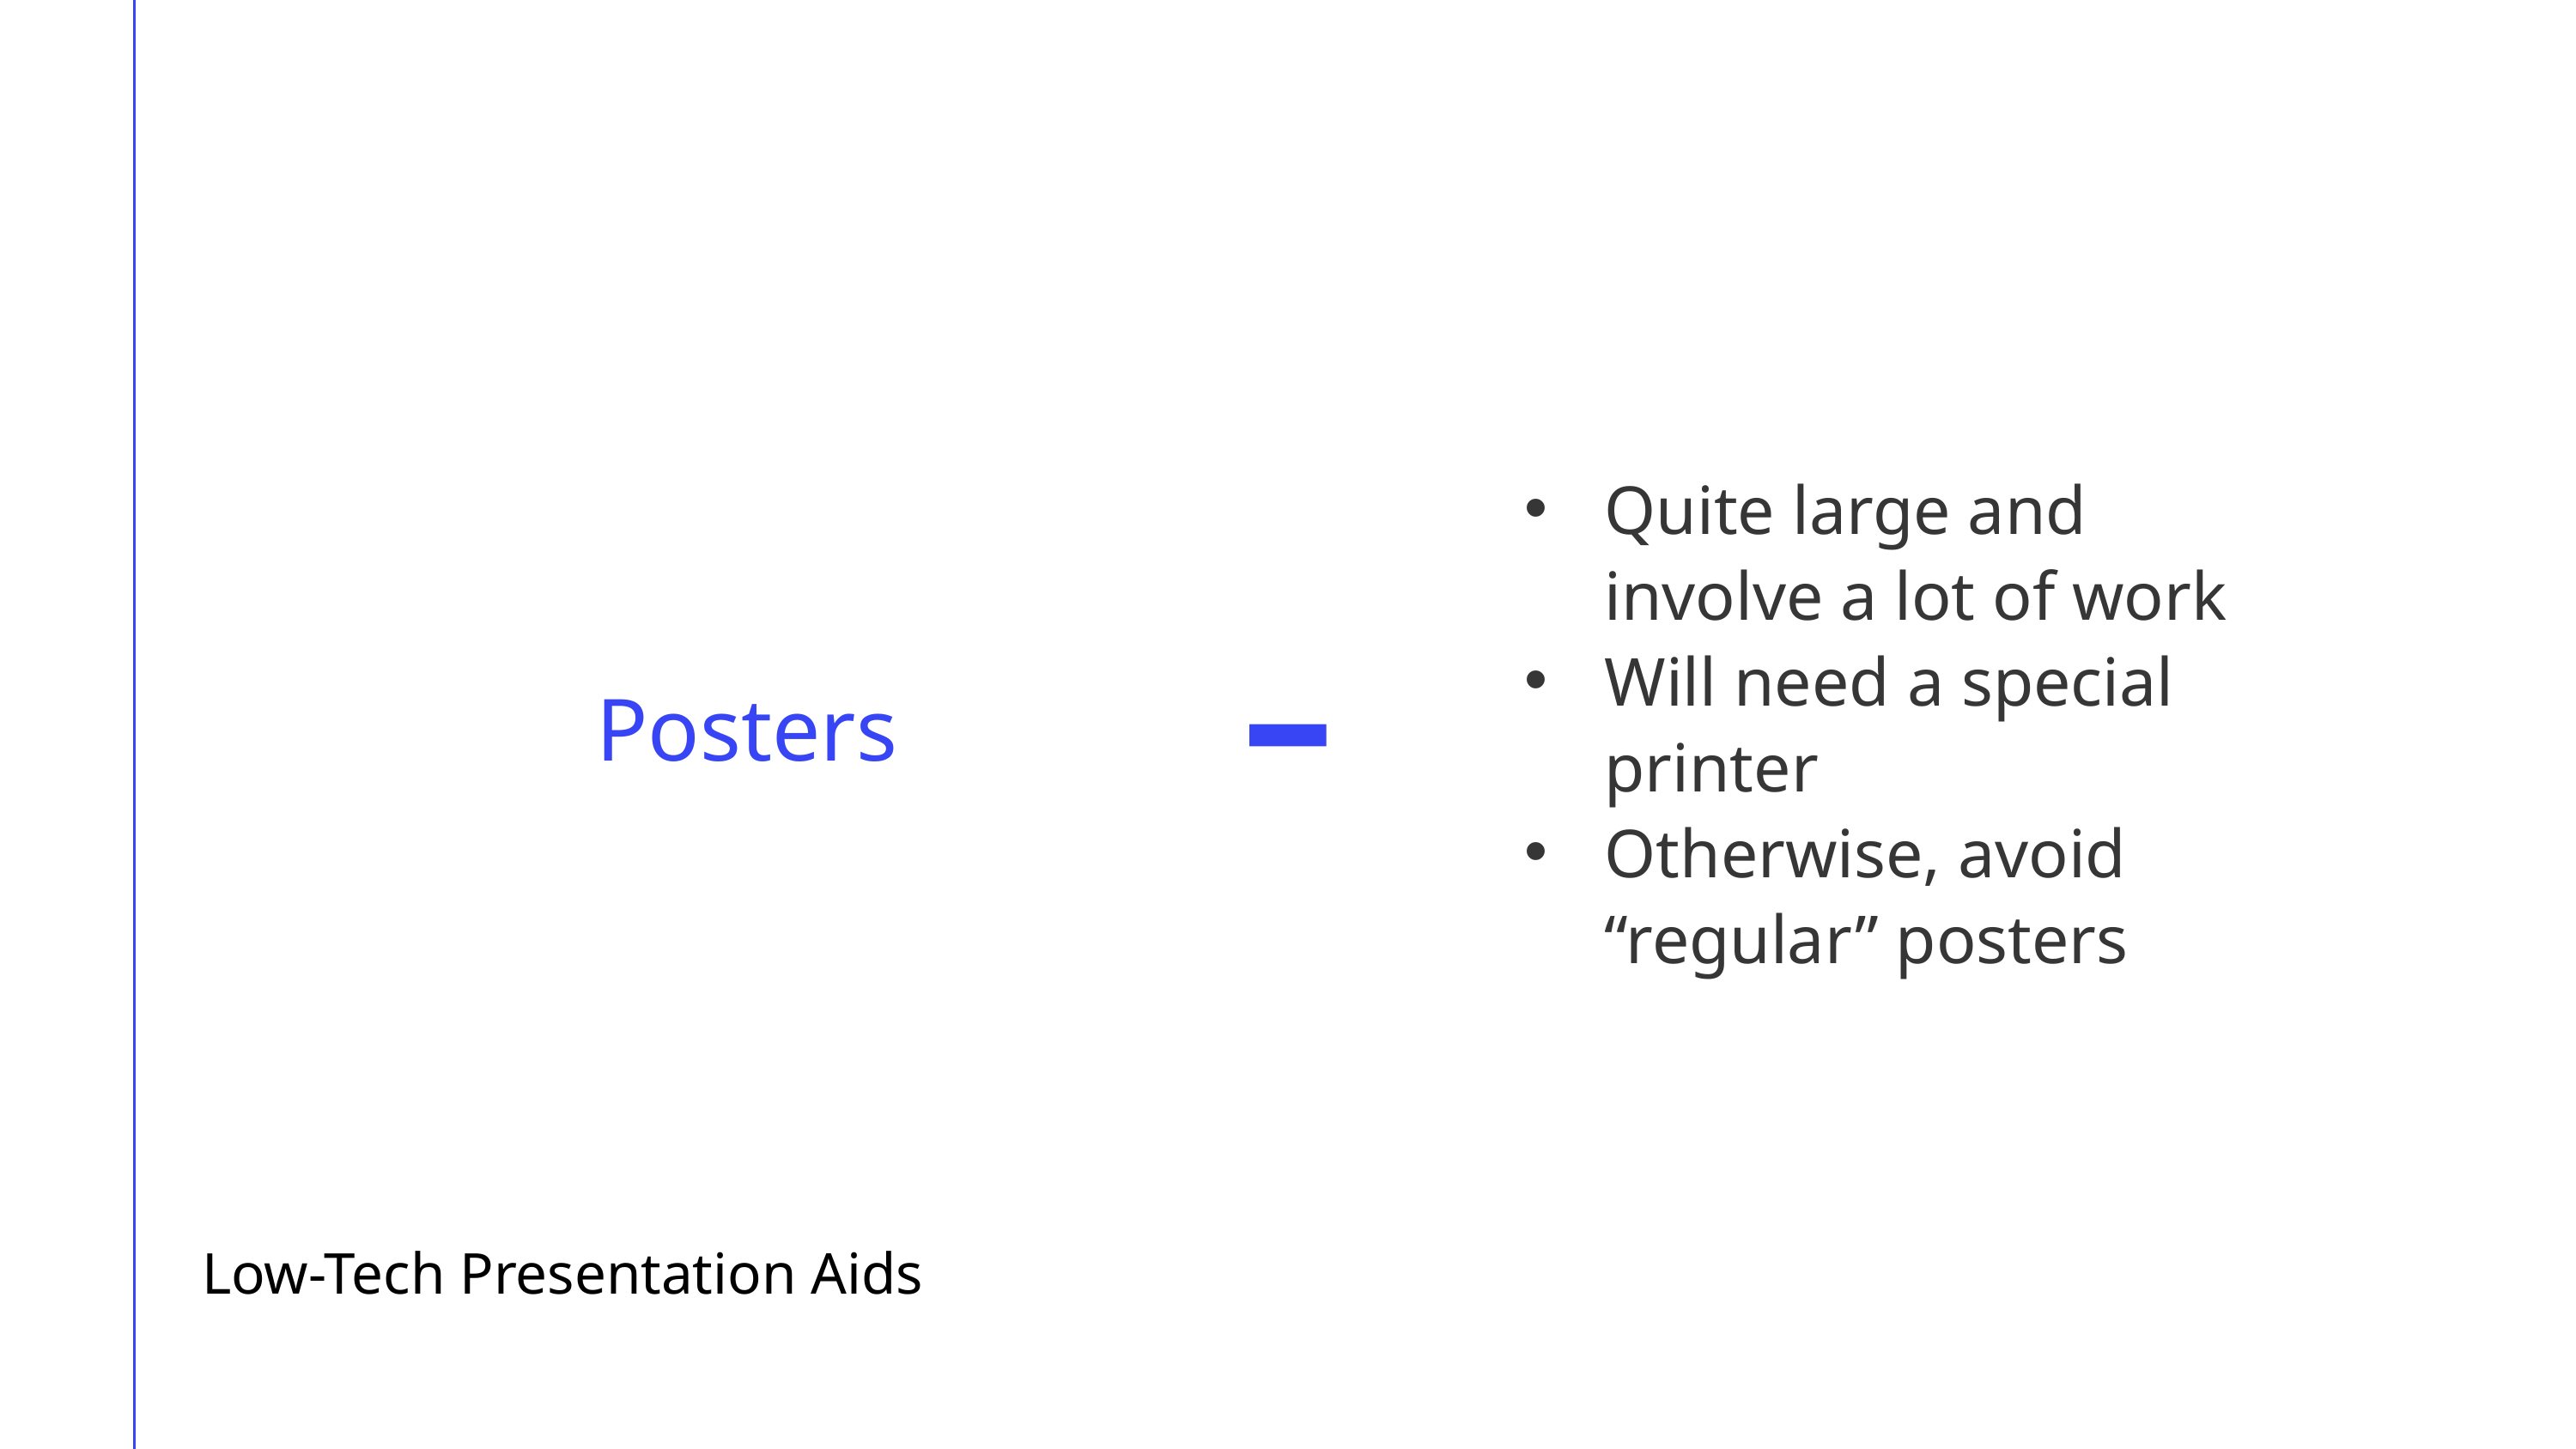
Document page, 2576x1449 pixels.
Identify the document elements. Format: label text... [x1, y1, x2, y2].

text_box Quite large and involve a lot of work Will need a special printer Otherwise, avoid “regular” posters [1523, 461, 2308, 977]
text_box [1249, 724, 1327, 747]
text_box Low-Tech Presentation Aids [202, 1227, 1578, 1306]
title Posters [380, 675, 1115, 918]
